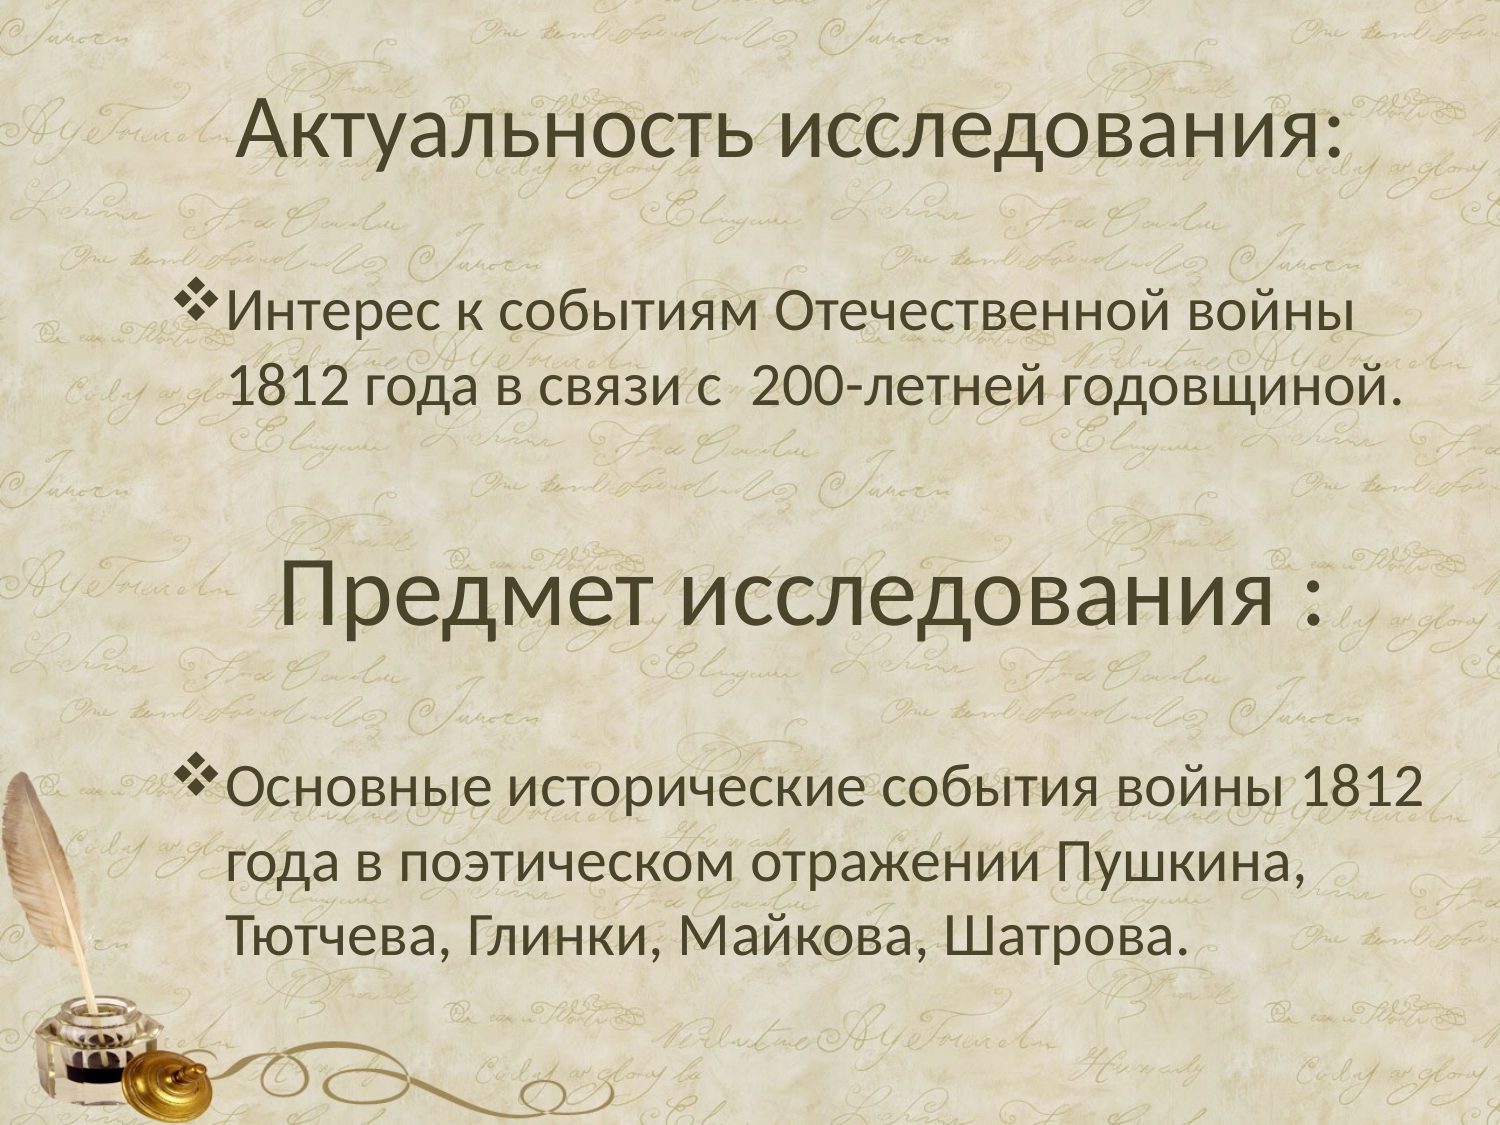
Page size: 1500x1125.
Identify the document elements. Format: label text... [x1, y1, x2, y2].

list Интерес к событиям Отечественной войны 1812 года в связи с 200-летней годовщиной. Предмет исследования : Основные исторические события войны 1812 года в поэтическом отражении Пушкина, Тютчева, Глинки, Майкова, Шатрова. [153, 261, 1453, 988]
title Актуальность исследования: [152, 46, 1452, 195]
picture [0, 0, 1500, 1125]
